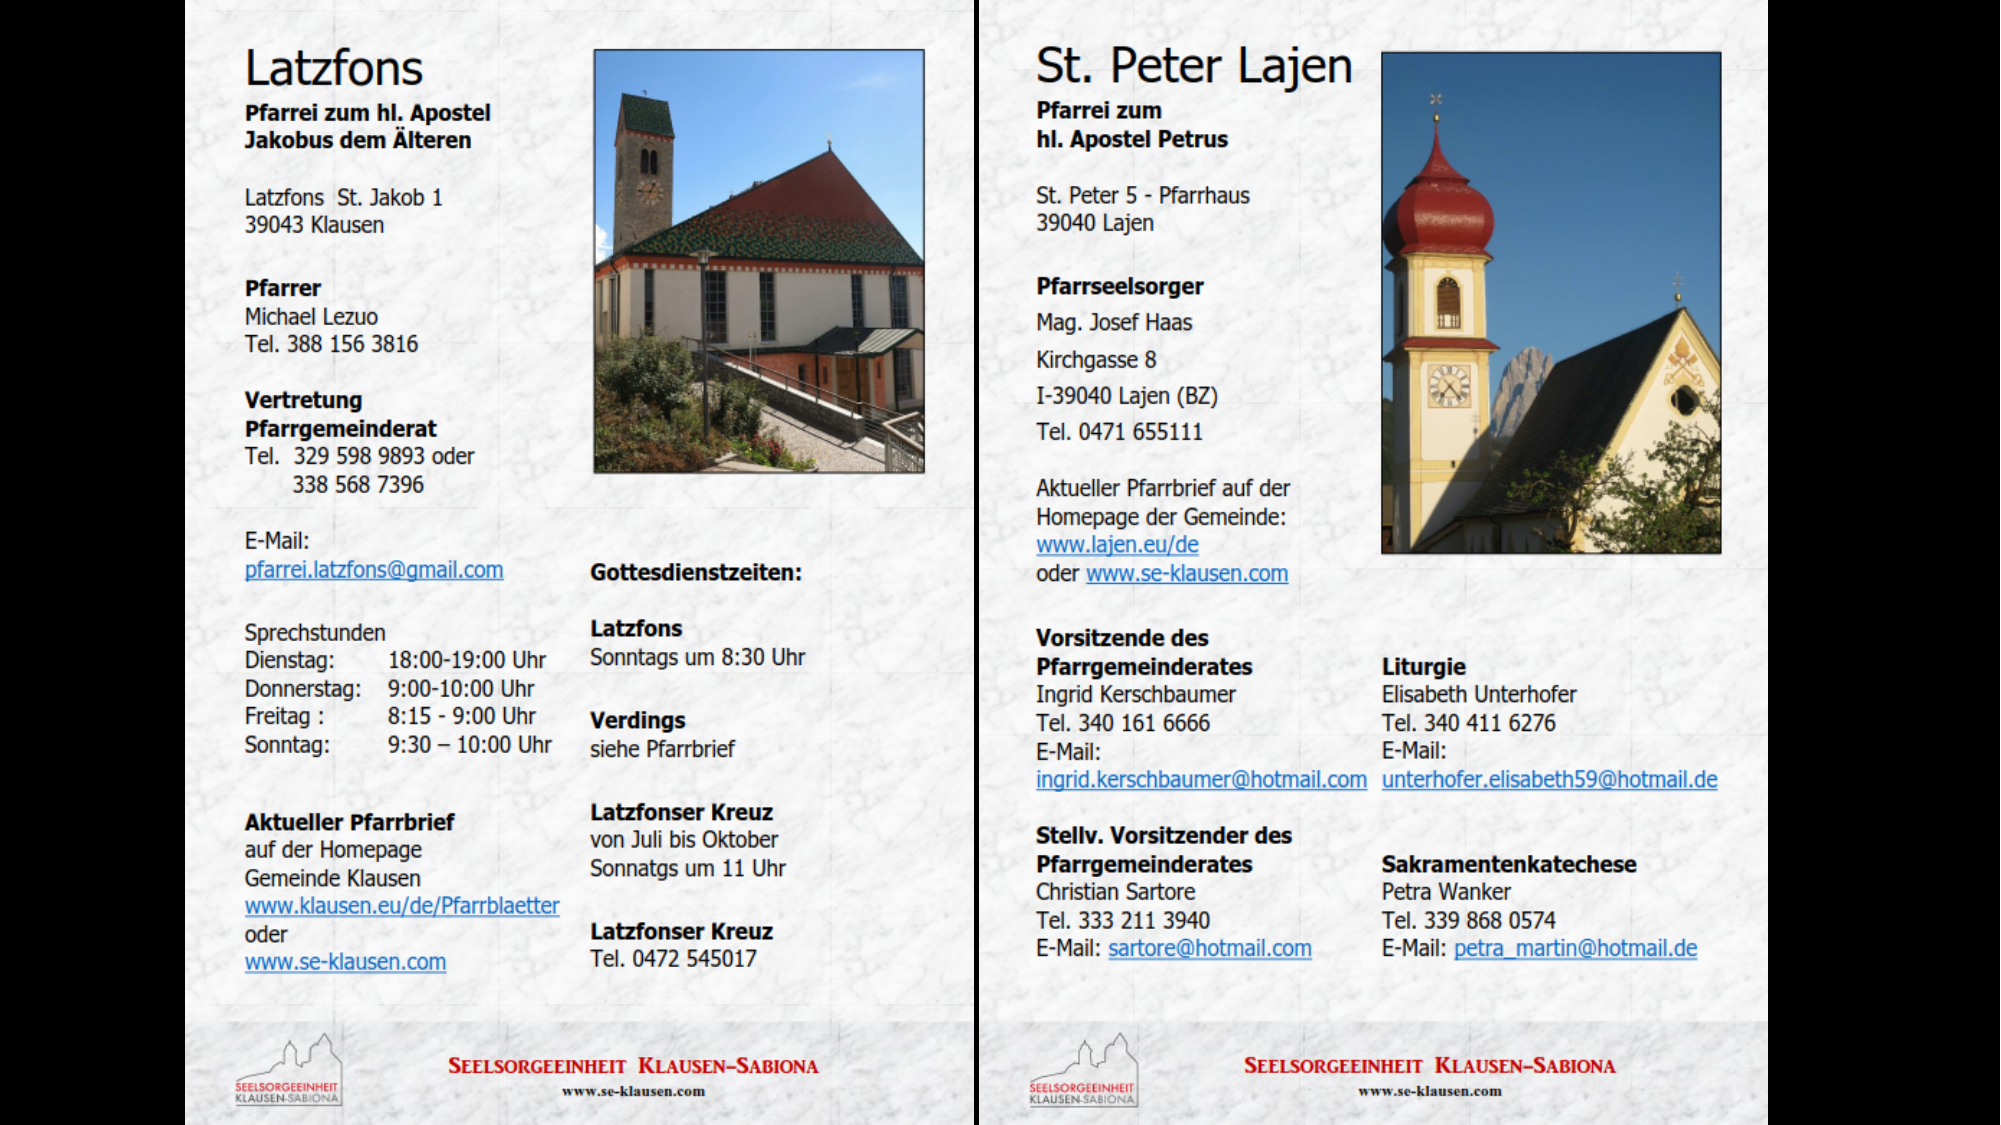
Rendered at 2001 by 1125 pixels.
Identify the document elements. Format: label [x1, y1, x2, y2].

picture [185, 0, 974, 1125]
picture [979, 0, 1768, 1125]
